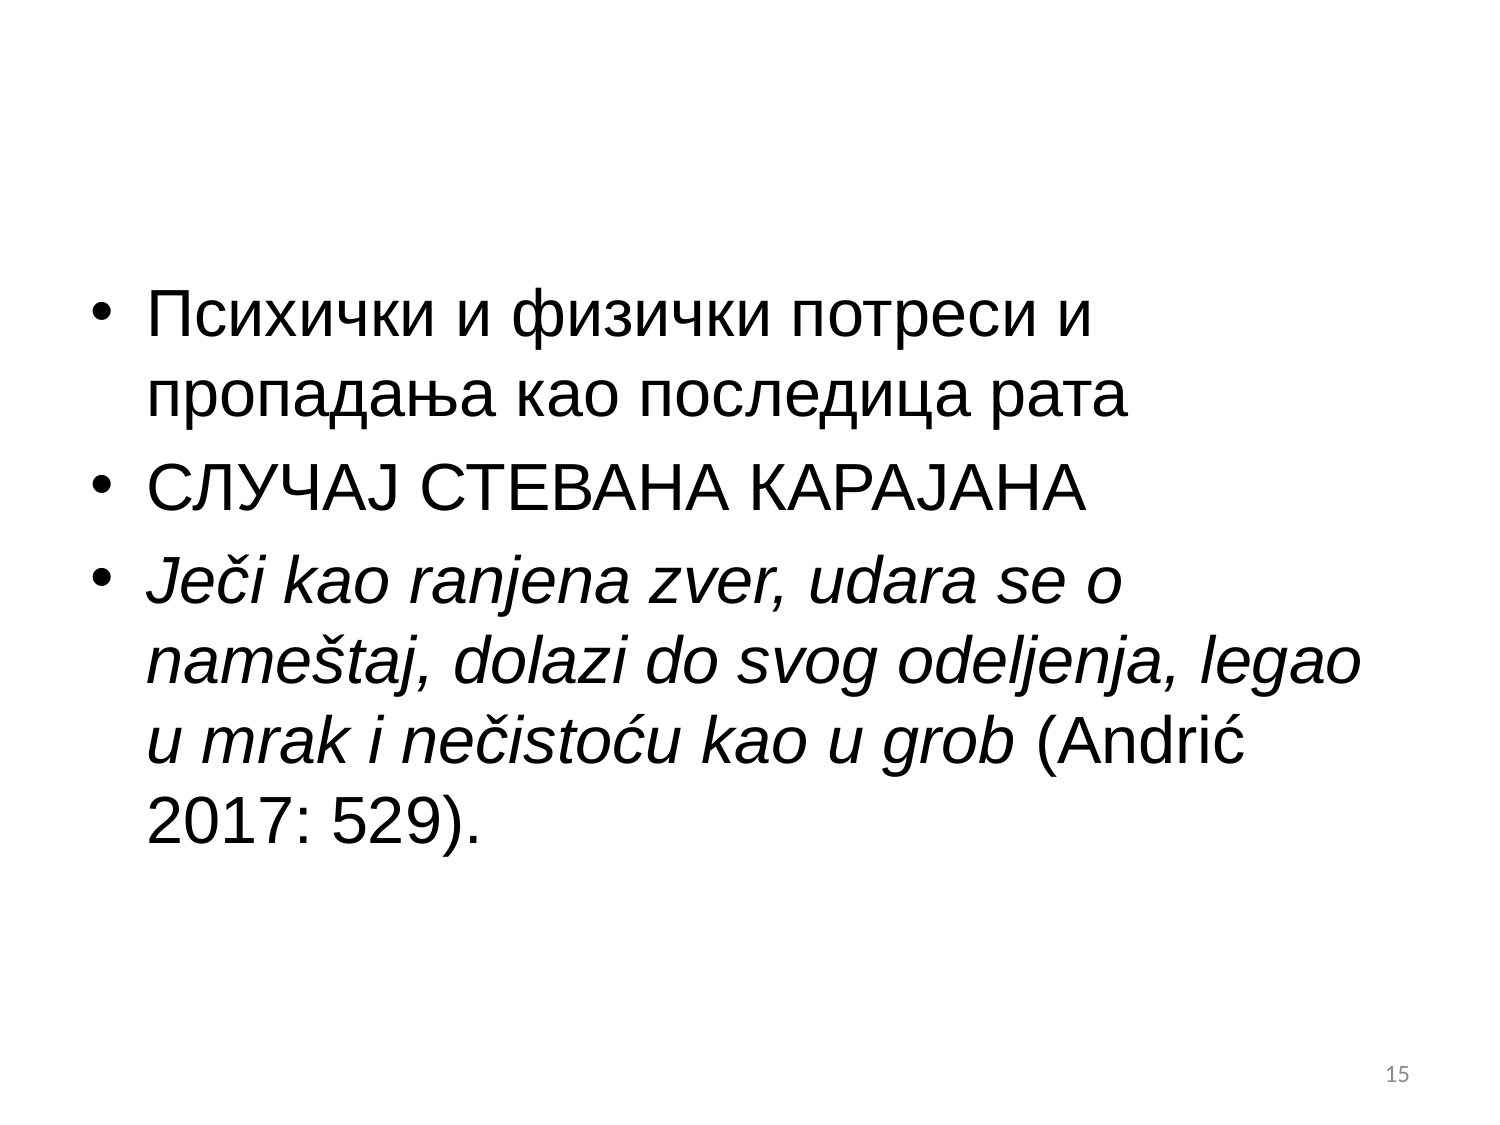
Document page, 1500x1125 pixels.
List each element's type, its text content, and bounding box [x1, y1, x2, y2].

slide_number 15 [1074, 1042, 1425, 1103]
list Психички и физички потреси и пропадања као последица рата Случај Стевана Карајана Ječi kao ranjena zver, udara se o nameštaj, dolazi do svog odeljenja, legao u mrak i nečistoću kao u grob (Andrić 2017: 529). [75, 262, 1425, 1005]
